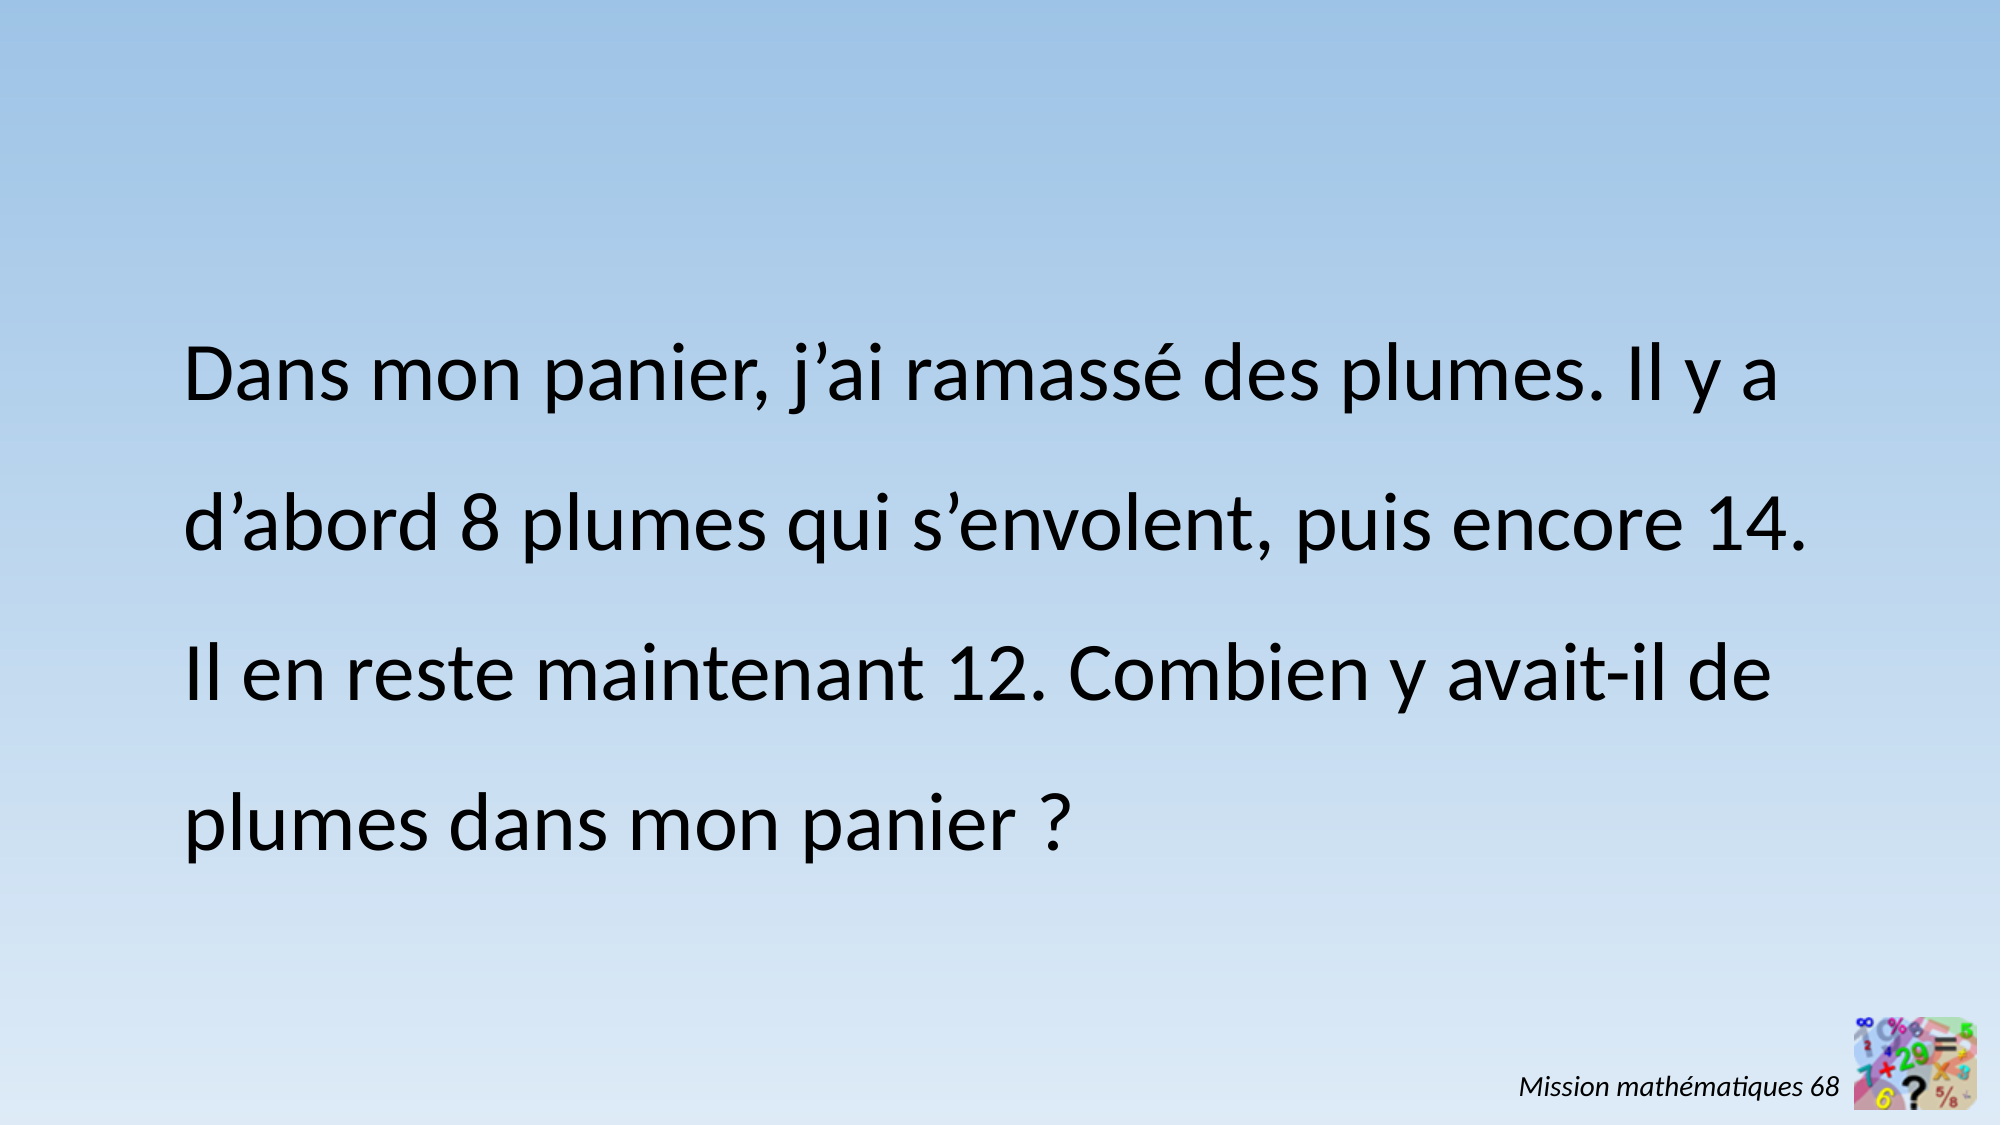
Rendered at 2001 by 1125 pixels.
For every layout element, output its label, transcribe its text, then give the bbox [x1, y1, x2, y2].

picture [1854, 1017, 1977, 1110]
text_box Mission mathématiques 68 [1501, 1059, 1854, 1110]
text_box Dans mon panier, j’ai ramassé des plumes. Il y a d’abord 8 plumes qui s’envolent, puis encore 14. Il en reste maintenant 12. Combien y avait-il de plumes dans mon panier ? [168, 259, 1832, 875]
